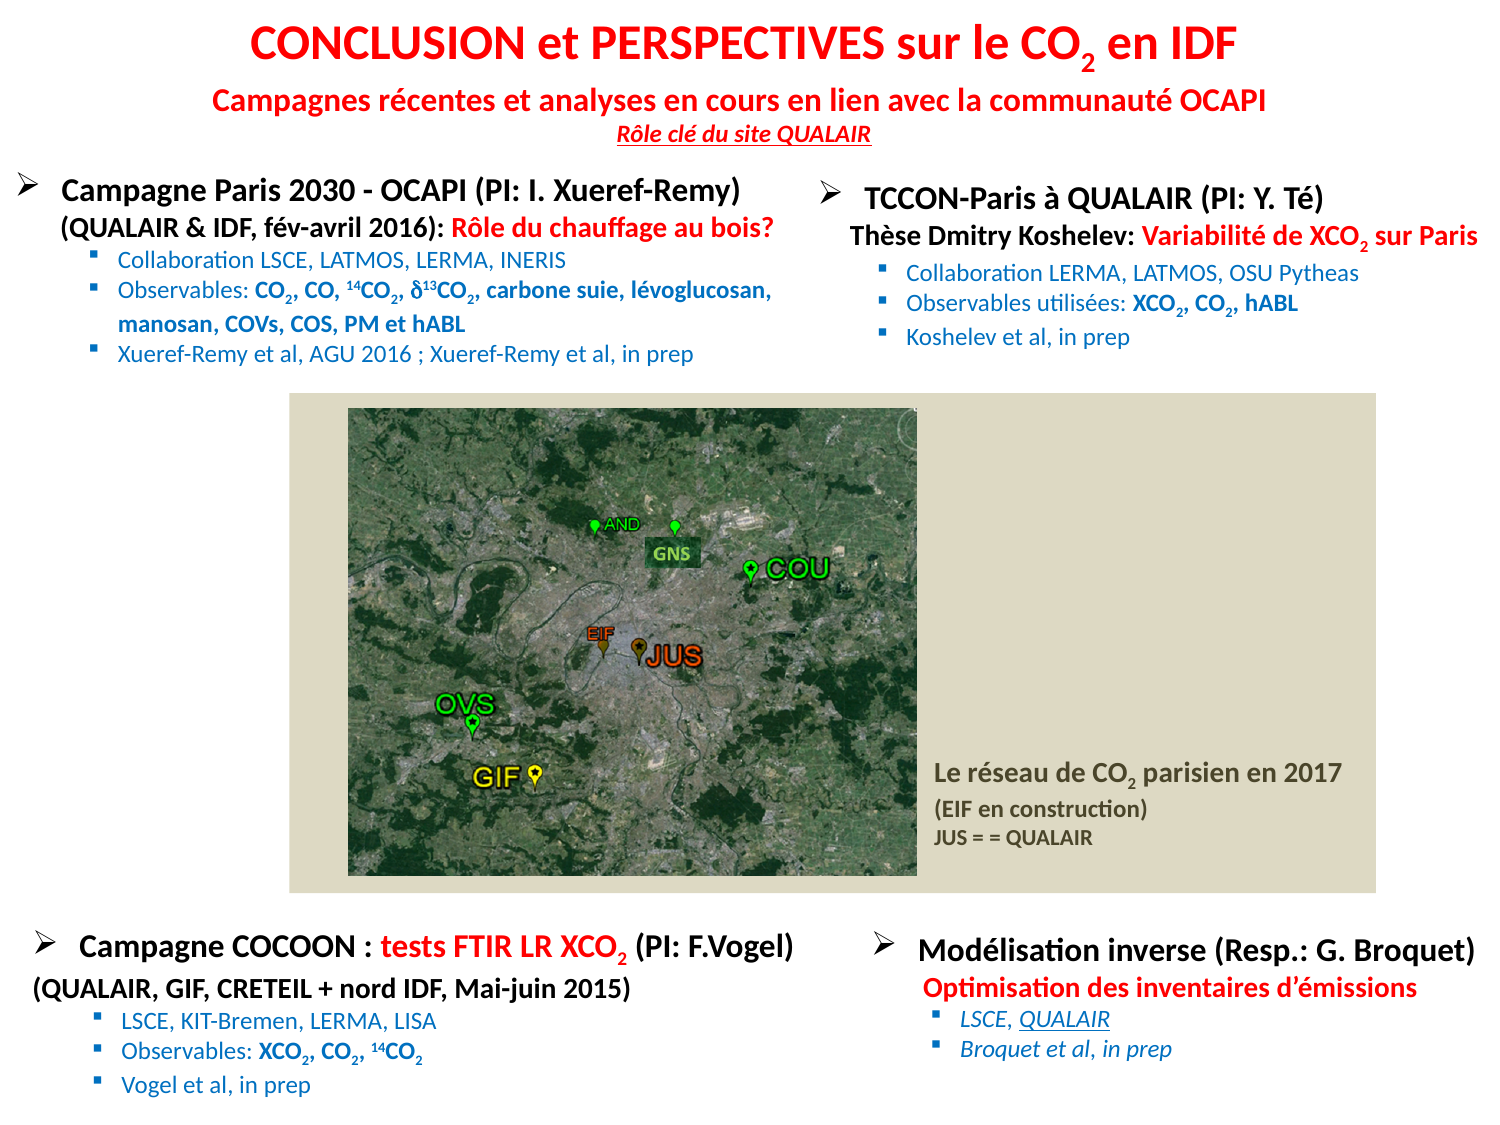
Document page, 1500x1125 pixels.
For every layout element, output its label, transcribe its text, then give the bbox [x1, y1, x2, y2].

picture [348, 408, 917, 876]
text_box Modélisation inverse (Resp.: G. Broquet) Optimisation des inventaires d’émissions LSCE, QUALAIR Broquet et al, in prep [856, 920, 1500, 1071]
title CONCLUSION et PERSPECTIVES sur le CO2 en IDF Campagnes récentes et analyses en cours en lien avec la communauté OCAPI Rôle clé du site QUALAIR [5, 0, 1483, 173]
text_box Le réseau de CO2 parisien en 2017 (EIF en construction) JUS = = QUALAIR [922, 745, 1369, 858]
text_box Campagne Paris 2030 - OCAPI (PI: I. Xueref-Remy) (QUALAIR & IDF, fév-avril 2016): Rôle du chauffage au bois? Collaboration LSCE, LATMOS, LERMA, INERIS Observables: CO2, CO, 14CO2, d13CO2, carbone suie, lévoglucosan, manosan, COVs, COS, PM et hABL Xueref-Remy et al, AGU 2016 ; Xueref-Remy et al, in prep [0, 160, 791, 375]
text_box Campagne COCOON : tests FTIR LR XCO2 (PI: F.Vogel) (QUALAIR, GIF, CRETEIL + nord IDF, Mai-juin 2015) LSCE, KIT-Bremen, LERMA, LISA Observables: XCO2, CO2, 14CO2 Vogel et al, in prep [17, 916, 839, 1106]
text_box [287, 391, 1378, 895]
text_box TCCON-Paris à QUALAIR (PI: Y. Té) Thèse Dmitry Koshelev: Variabilité de XCO2 sur Paris Collaboration LERMA, LATMOS, OSU Pytheas Observables utilisées: XCO2, CO2, hABL Koshelev et al, in prep [802, 169, 1500, 358]
